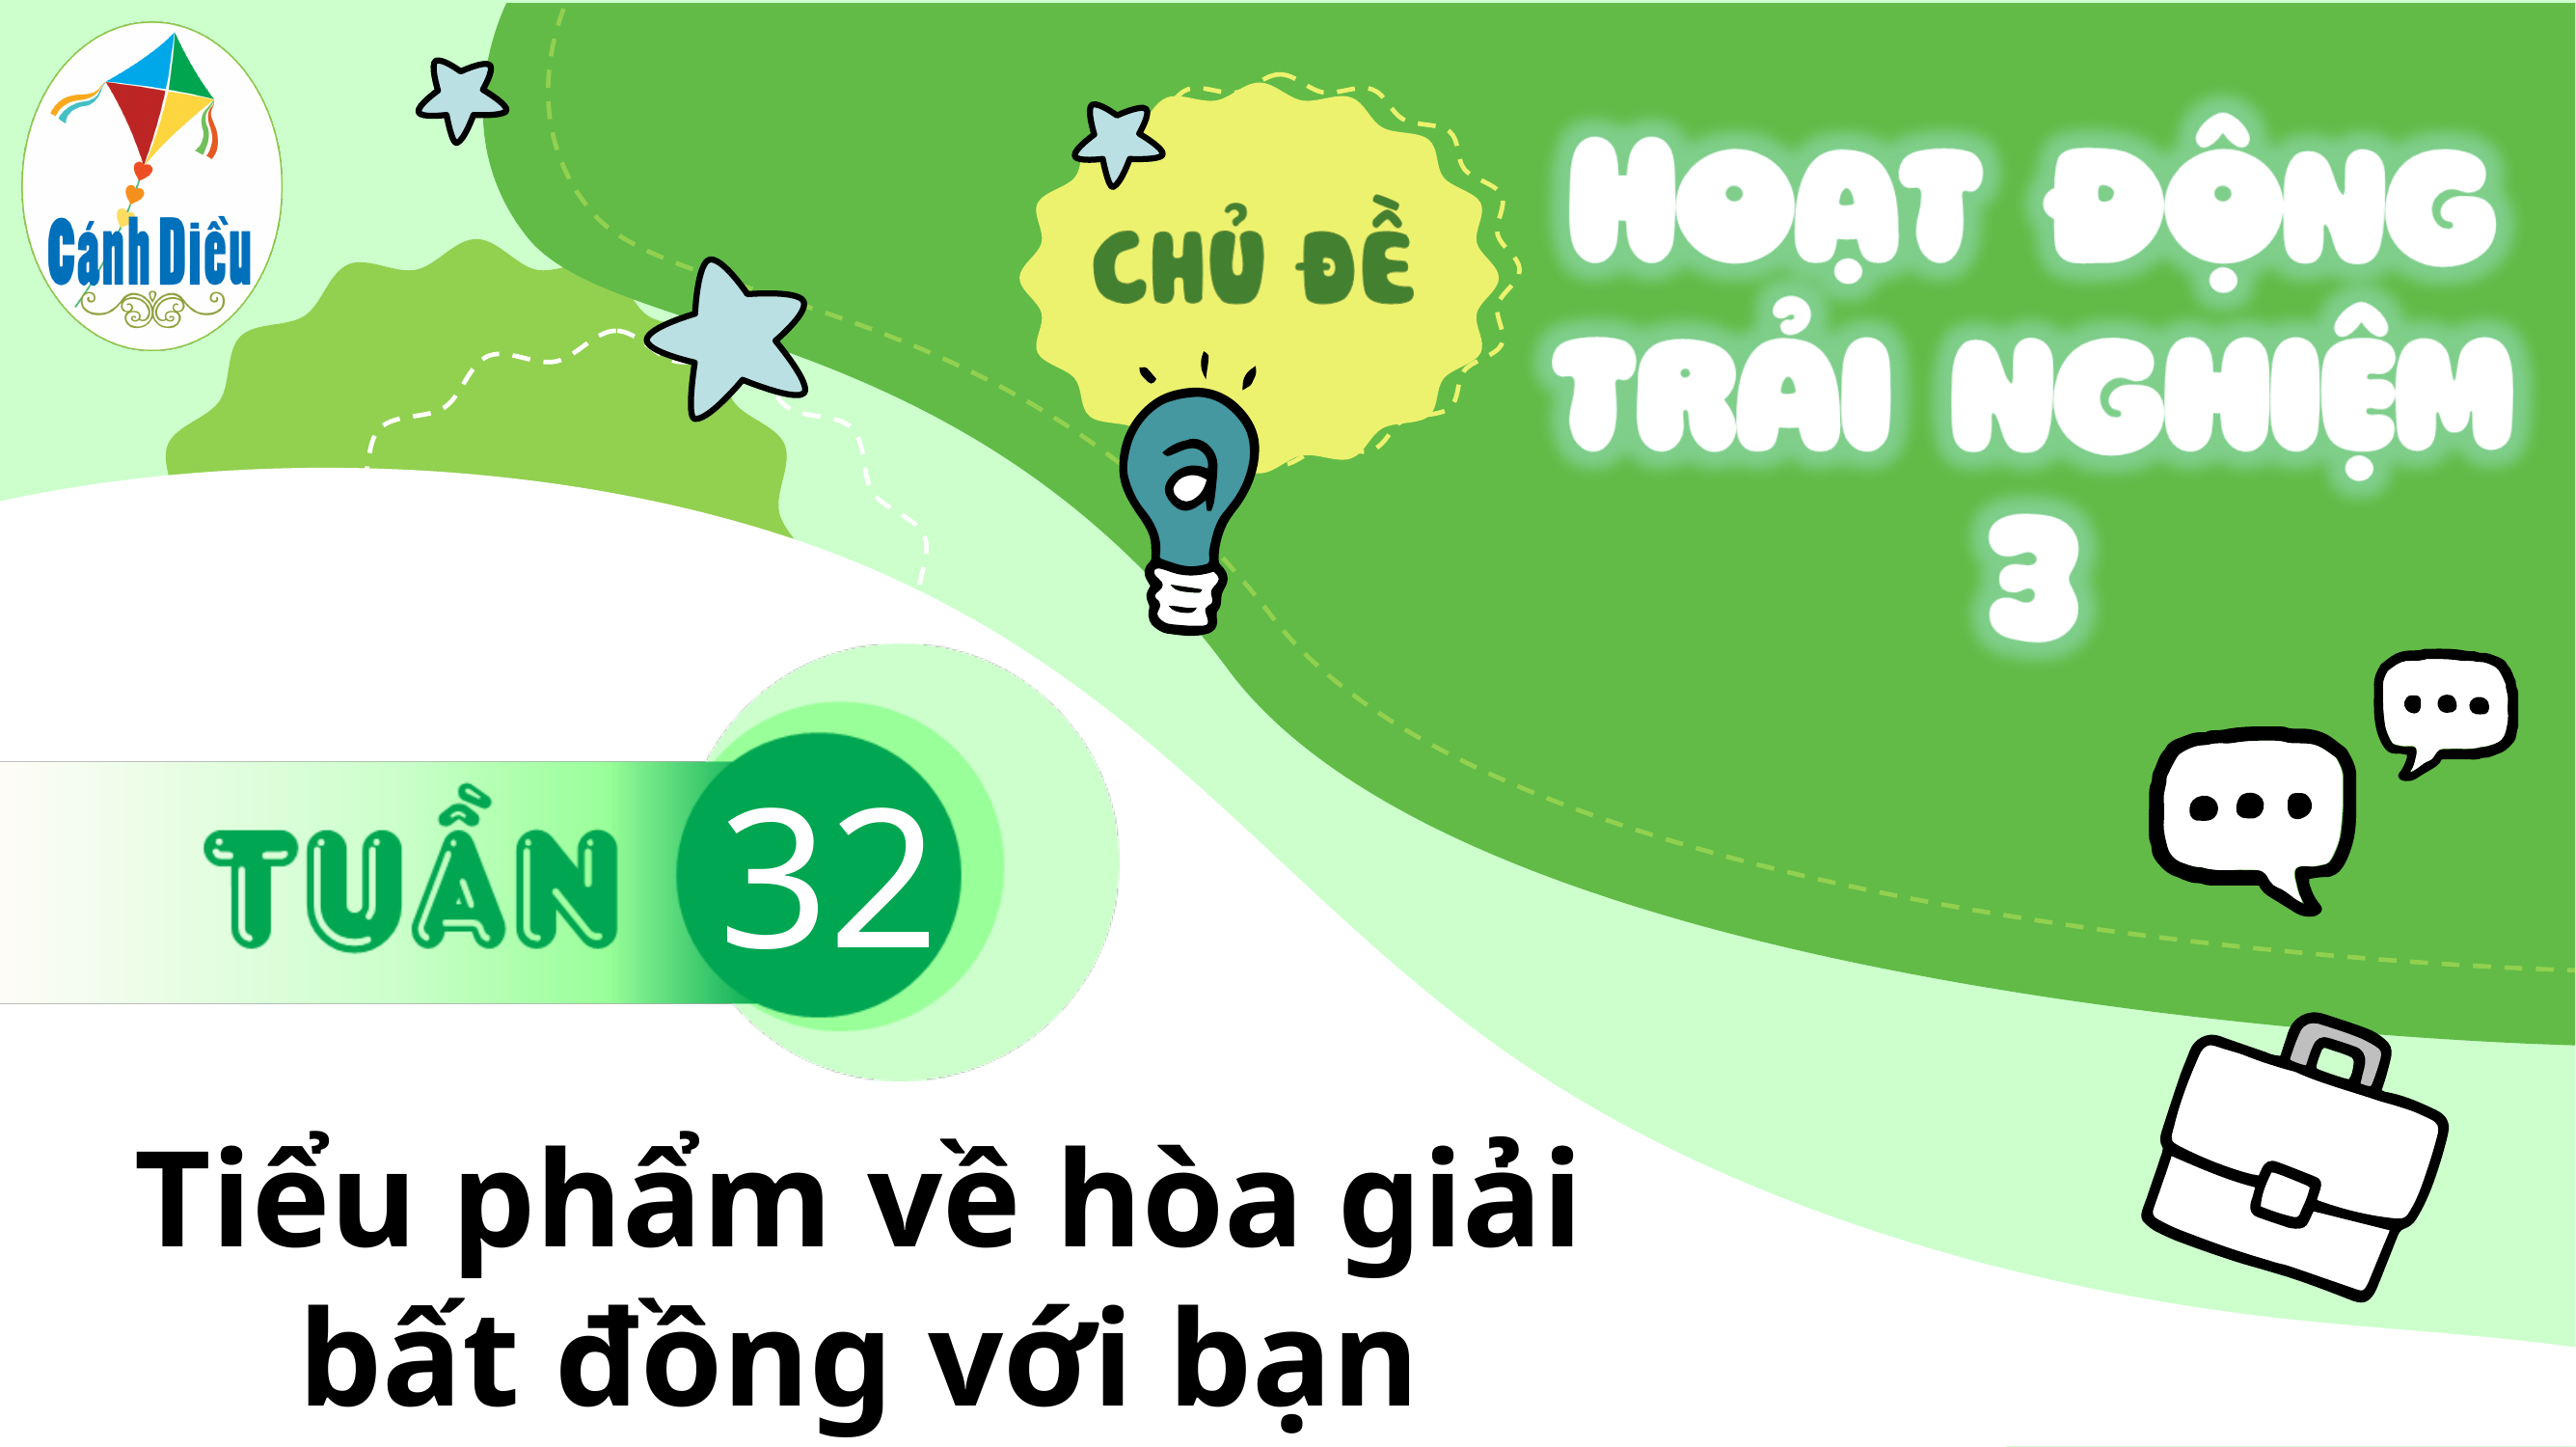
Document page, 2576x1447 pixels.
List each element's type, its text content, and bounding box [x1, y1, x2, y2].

picture [21, 21, 283, 351]
picture [0, 643, 1120, 1081]
picture [1032, 15, 2576, 807]
text_box Tiểu phẩm về hòa giải bất đồng với bạn [33, 1102, 1686, 1444]
text_box 32 [672, 747, 987, 994]
